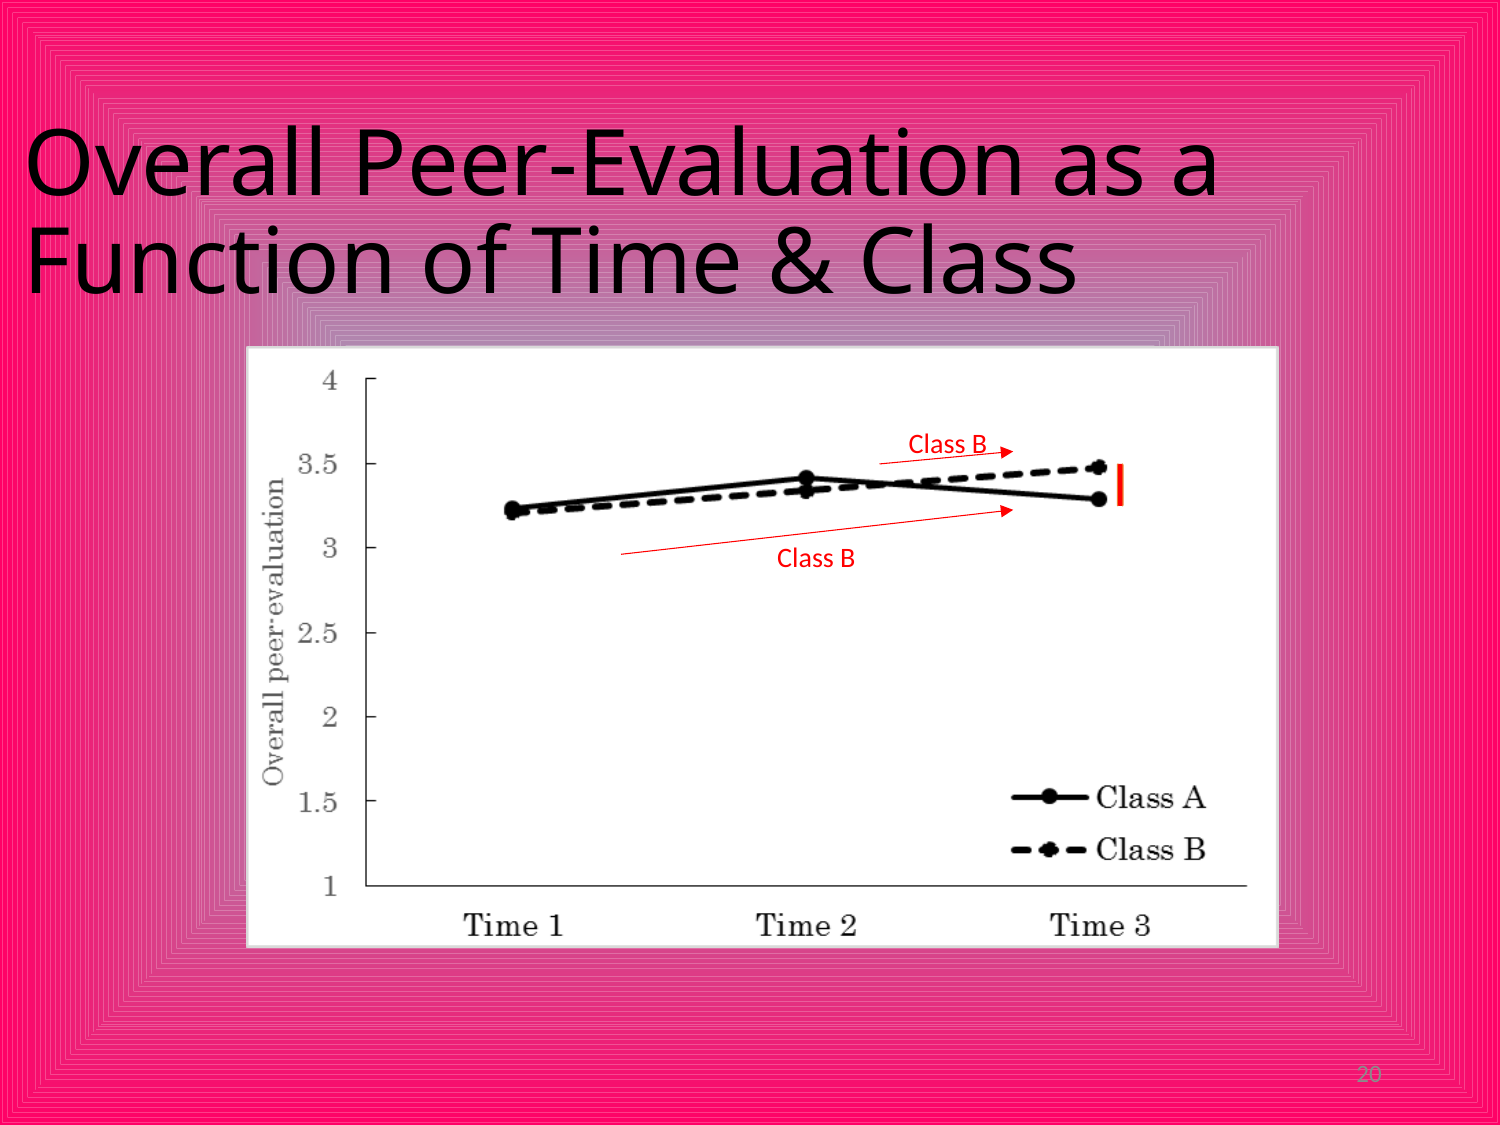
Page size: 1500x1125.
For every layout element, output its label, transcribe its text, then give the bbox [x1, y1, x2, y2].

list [246, 345, 1279, 948]
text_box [879, 451, 1014, 464]
title Overall Peer-Evaluation as a Function of Time & Class [8, 104, 1500, 325]
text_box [620, 509, 1014, 555]
slide_number 20 [1059, 1042, 1397, 1103]
